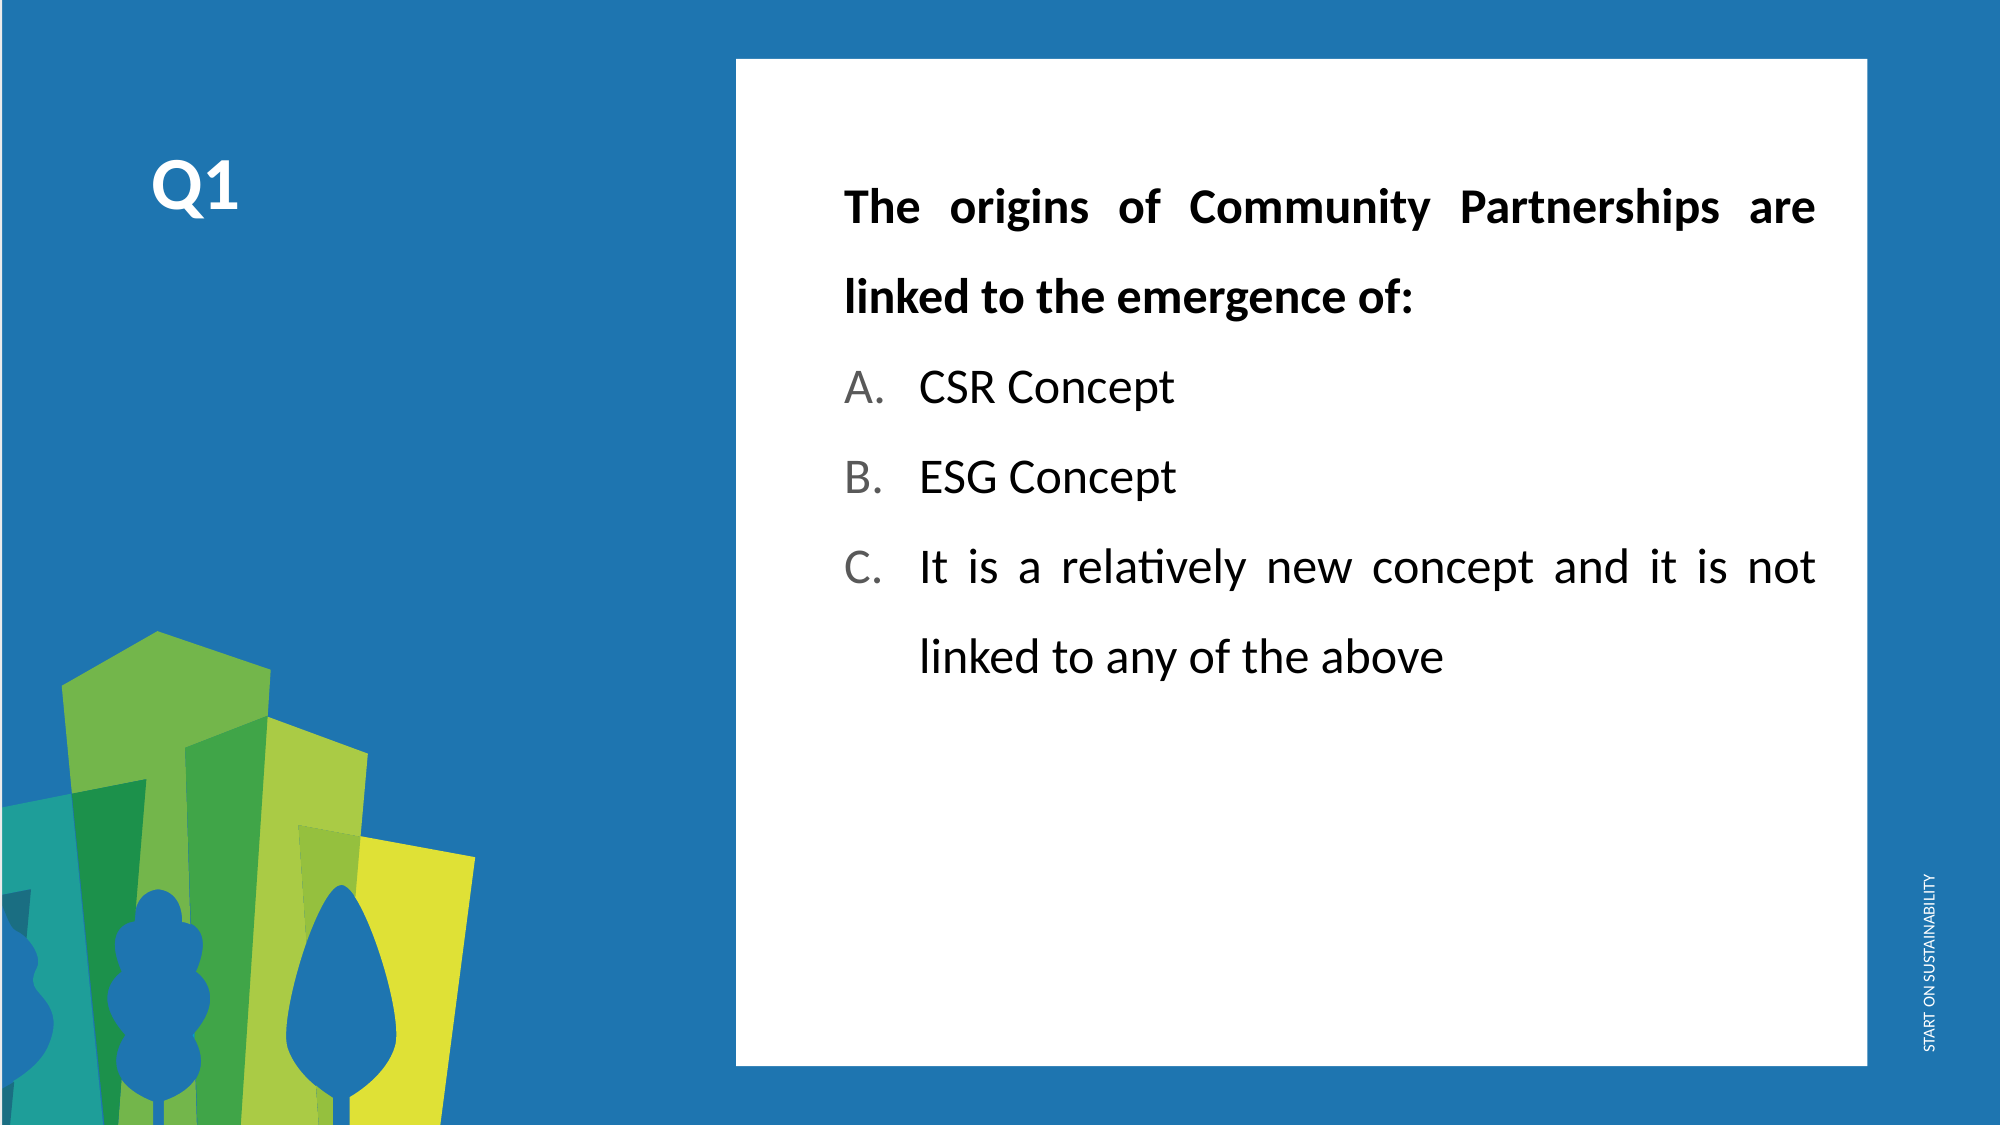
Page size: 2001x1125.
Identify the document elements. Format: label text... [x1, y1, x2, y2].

list Q1 [98, 137, 612, 429]
list The origins of Community Partnerships are linked to the emergence of: CSR Concept ESG Concept It is a relatively new concept and it is not linked to any of the above [791, 135, 1832, 984]
